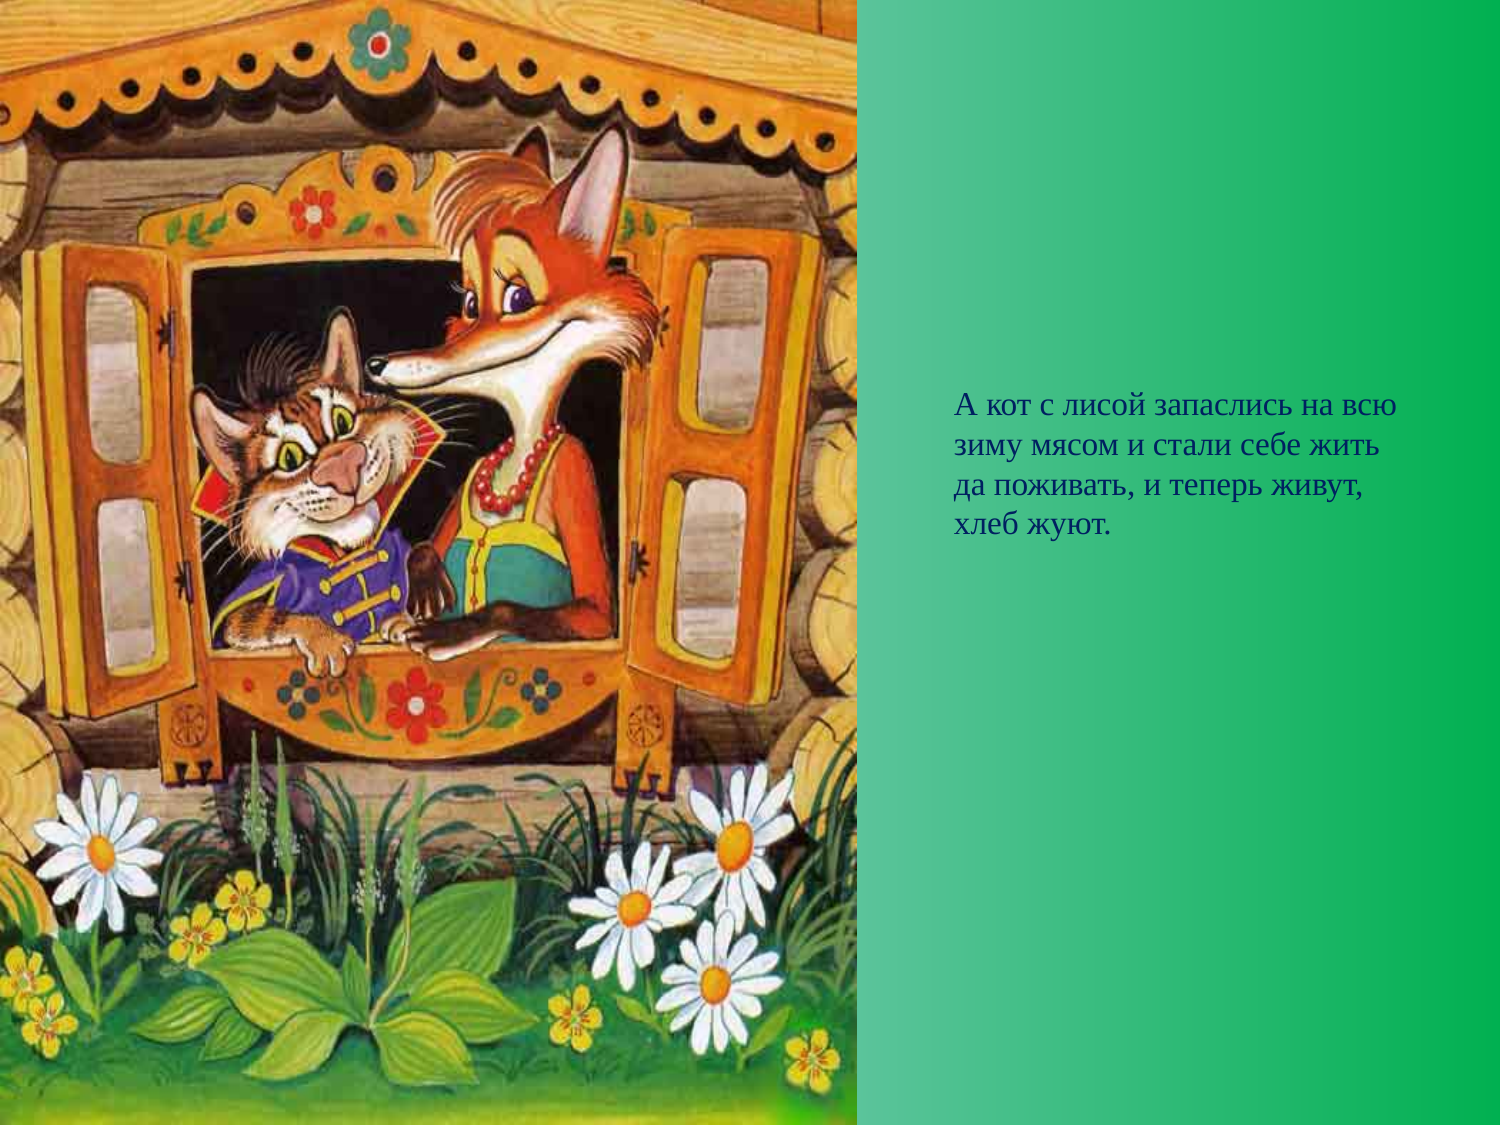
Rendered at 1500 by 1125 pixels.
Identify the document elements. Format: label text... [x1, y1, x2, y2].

picture [0, 0, 857, 1125]
text_box А кот с лисой запаслись на всю зиму мясом и стали себе жить да поживать, и теперь живут, хлеб жуют. [938, 374, 1436, 550]
